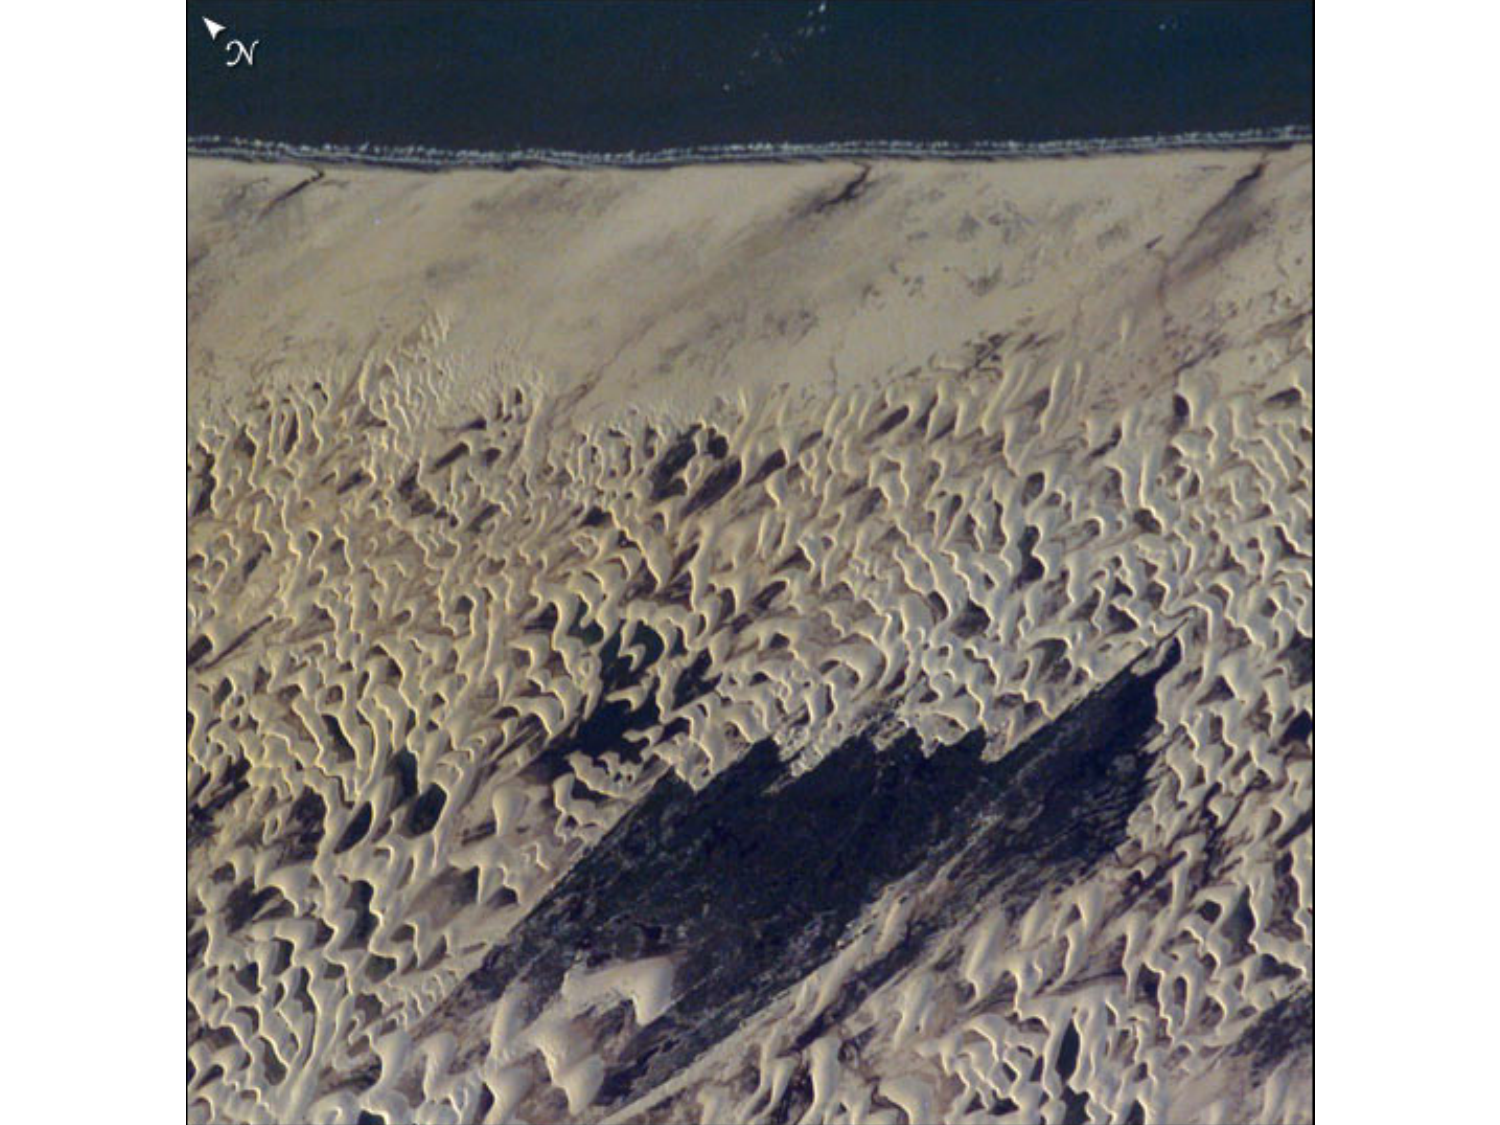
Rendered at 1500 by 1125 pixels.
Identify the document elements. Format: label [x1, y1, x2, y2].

picture [186, 0, 1315, 1125]
